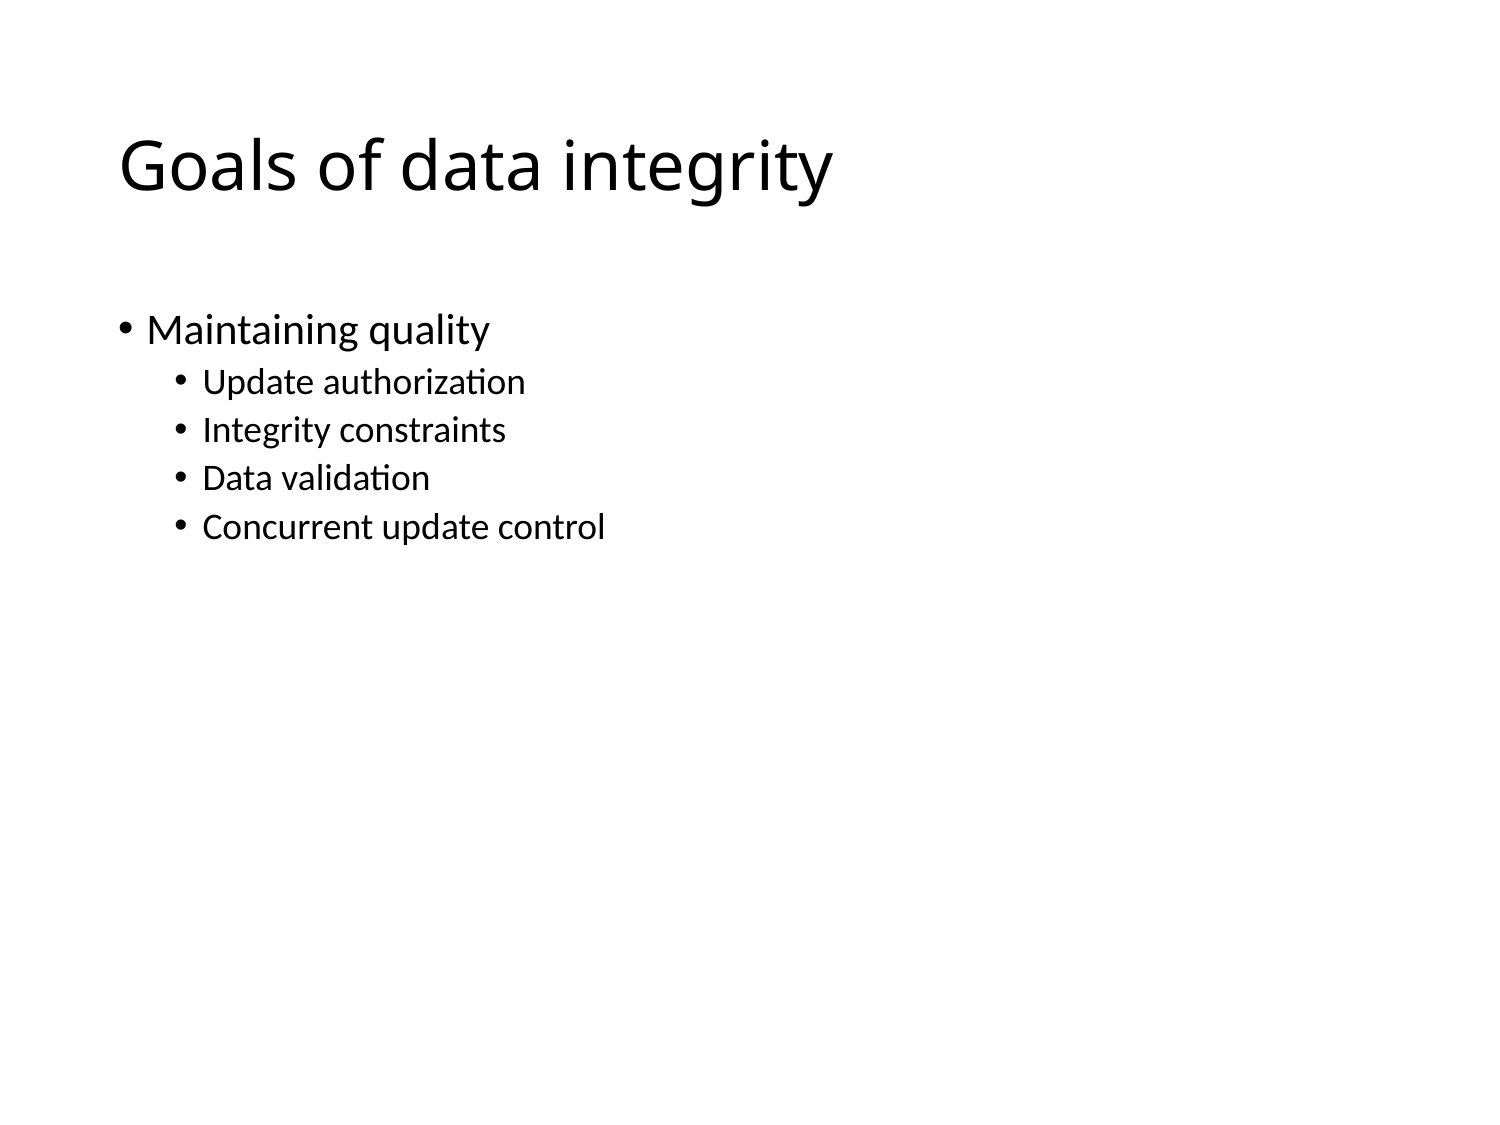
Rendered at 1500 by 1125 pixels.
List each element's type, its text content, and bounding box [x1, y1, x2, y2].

title Goals of data integrity [103, 59, 1397, 278]
list Maintaining quality Update authorization Integrity constraints Data validation Concurrent update control [103, 299, 1397, 1014]
